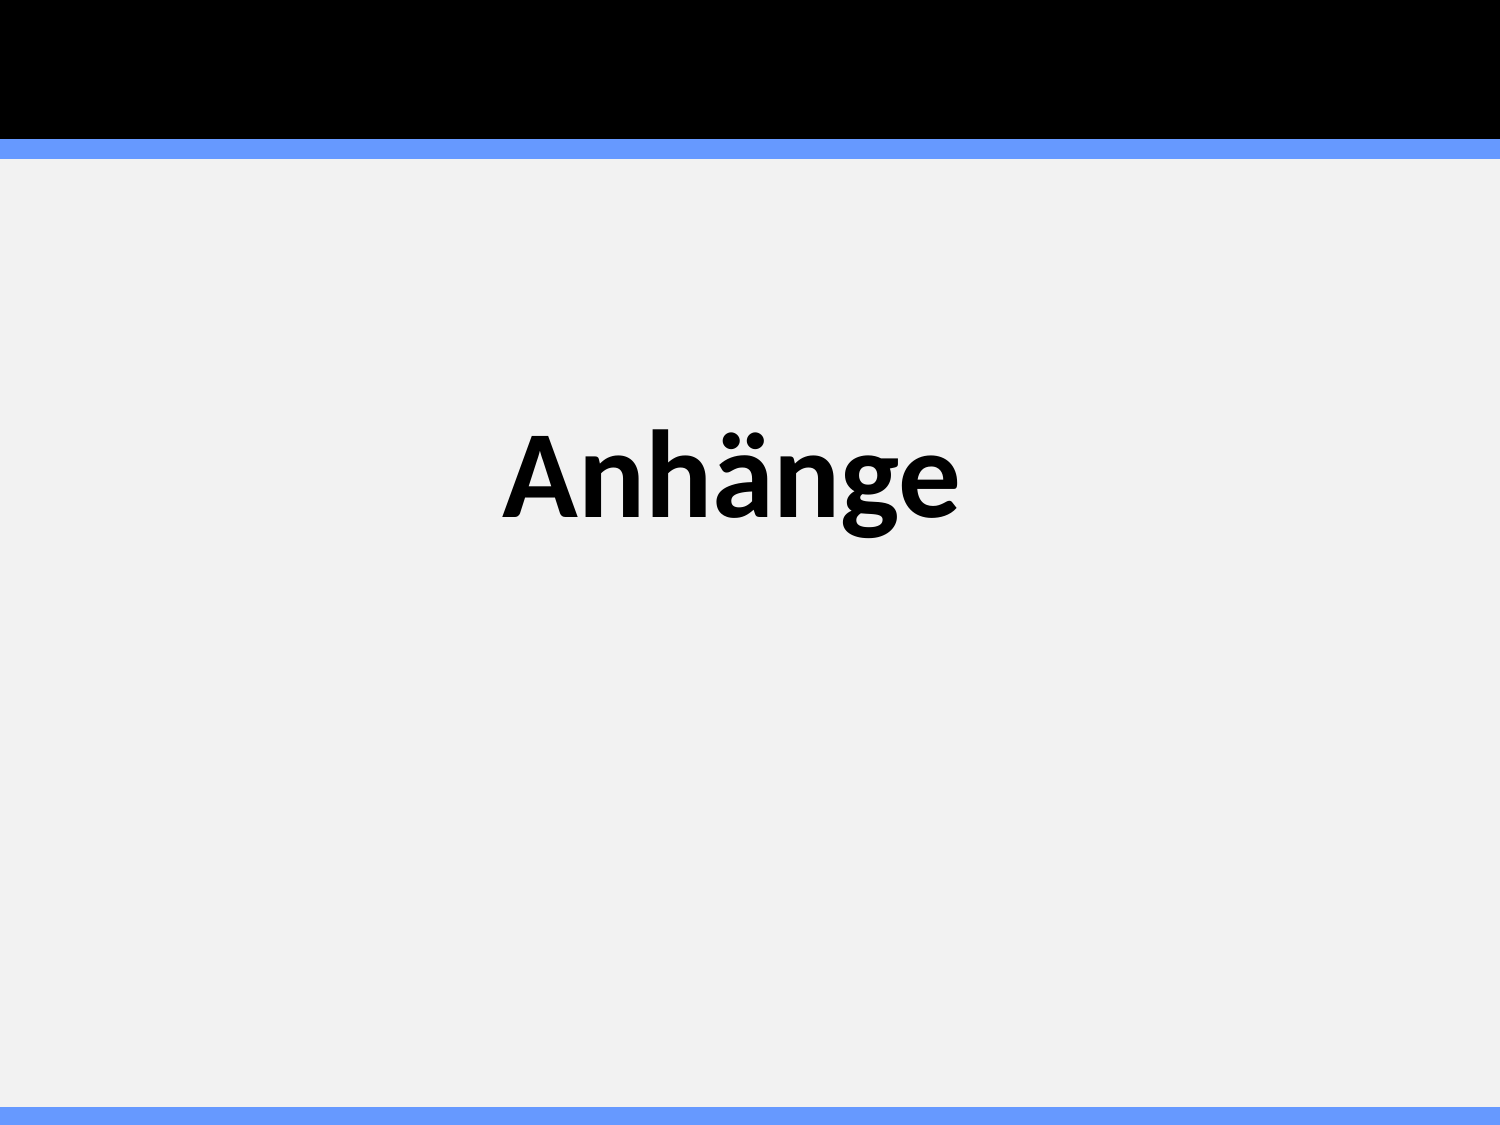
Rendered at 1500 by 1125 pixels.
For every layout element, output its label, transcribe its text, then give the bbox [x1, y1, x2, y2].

text_box Anhänge [348, 385, 1117, 551]
